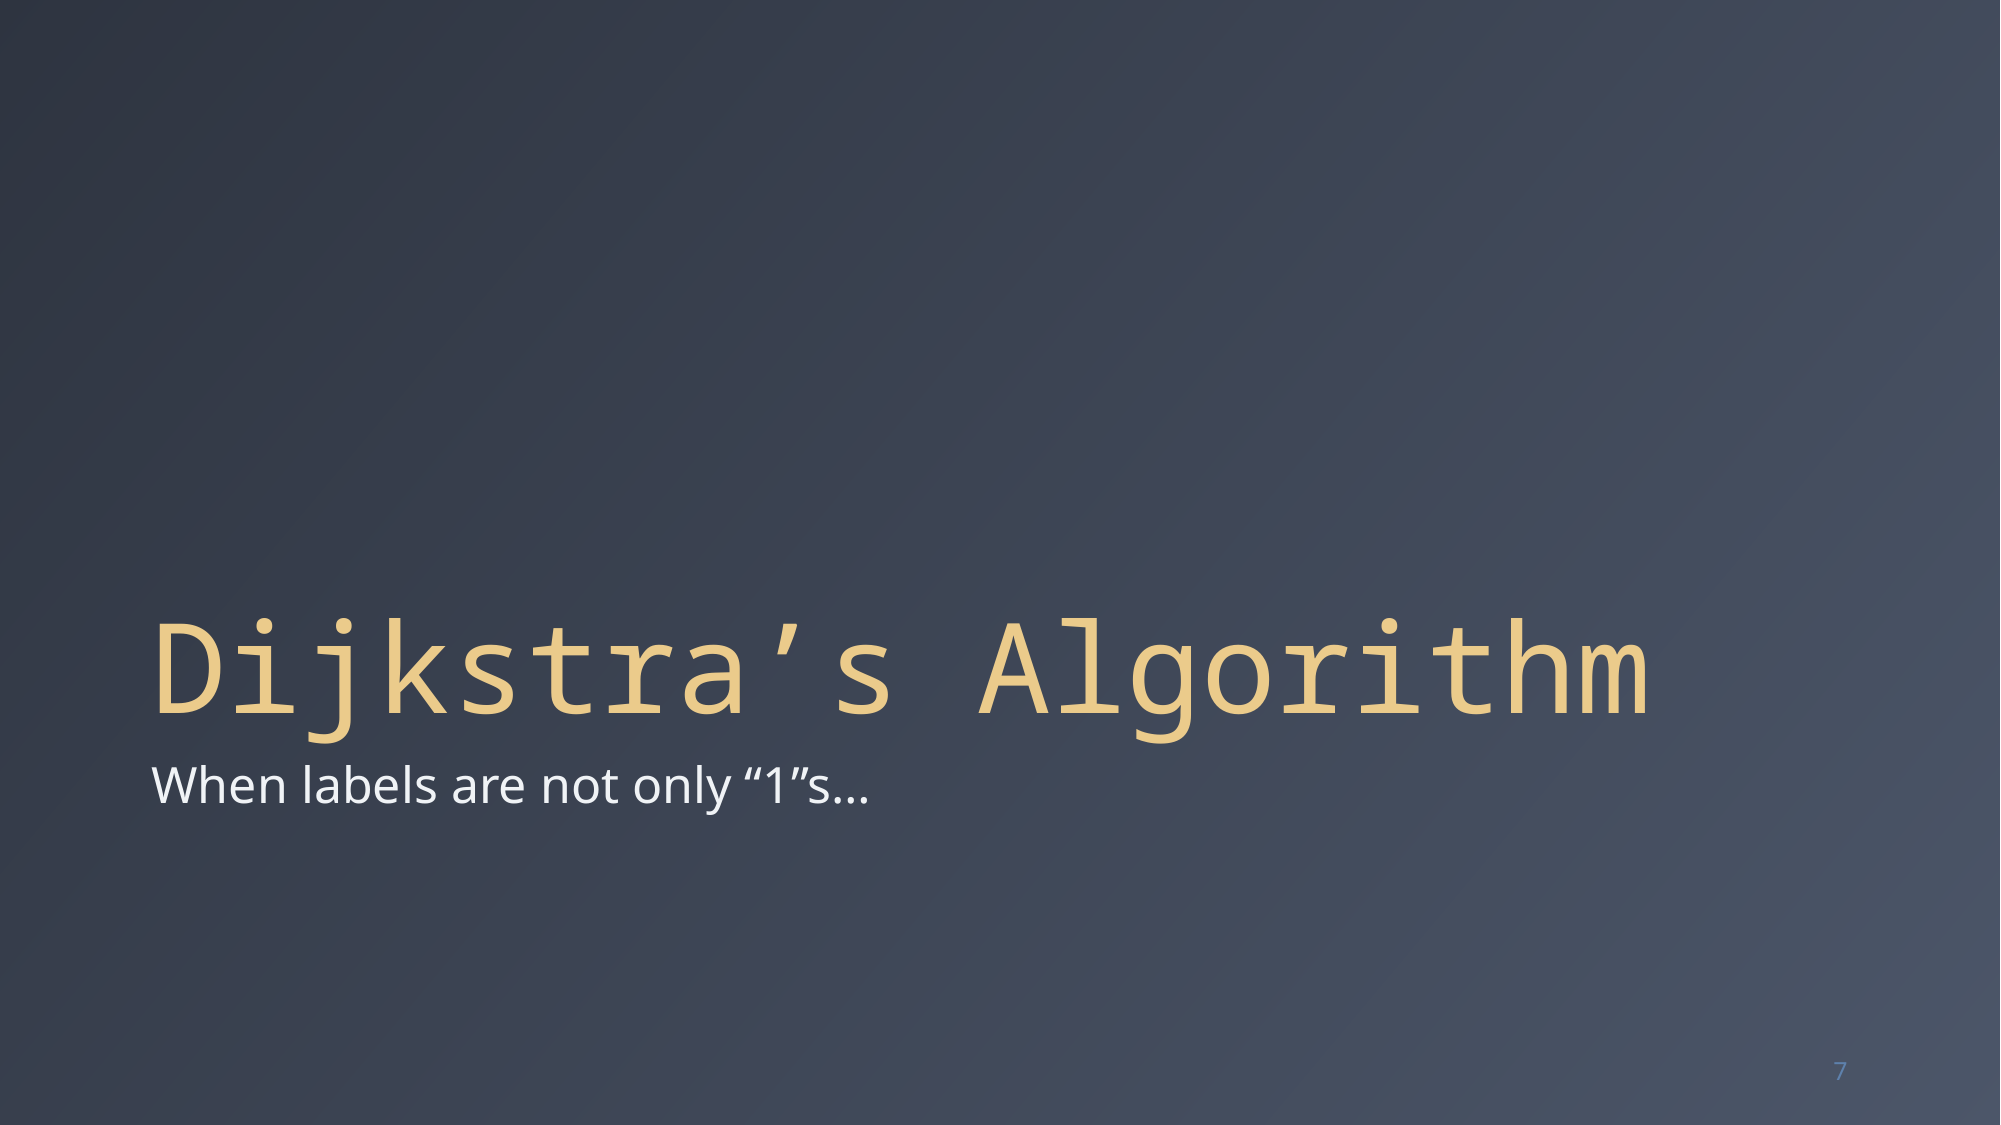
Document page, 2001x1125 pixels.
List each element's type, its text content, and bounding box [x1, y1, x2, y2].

title Dijkstra’s Algorithm [136, 280, 1862, 749]
slide_number 7 [1738, 1042, 1863, 1103]
list When labels are not only “1”s… [136, 752, 1862, 999]
